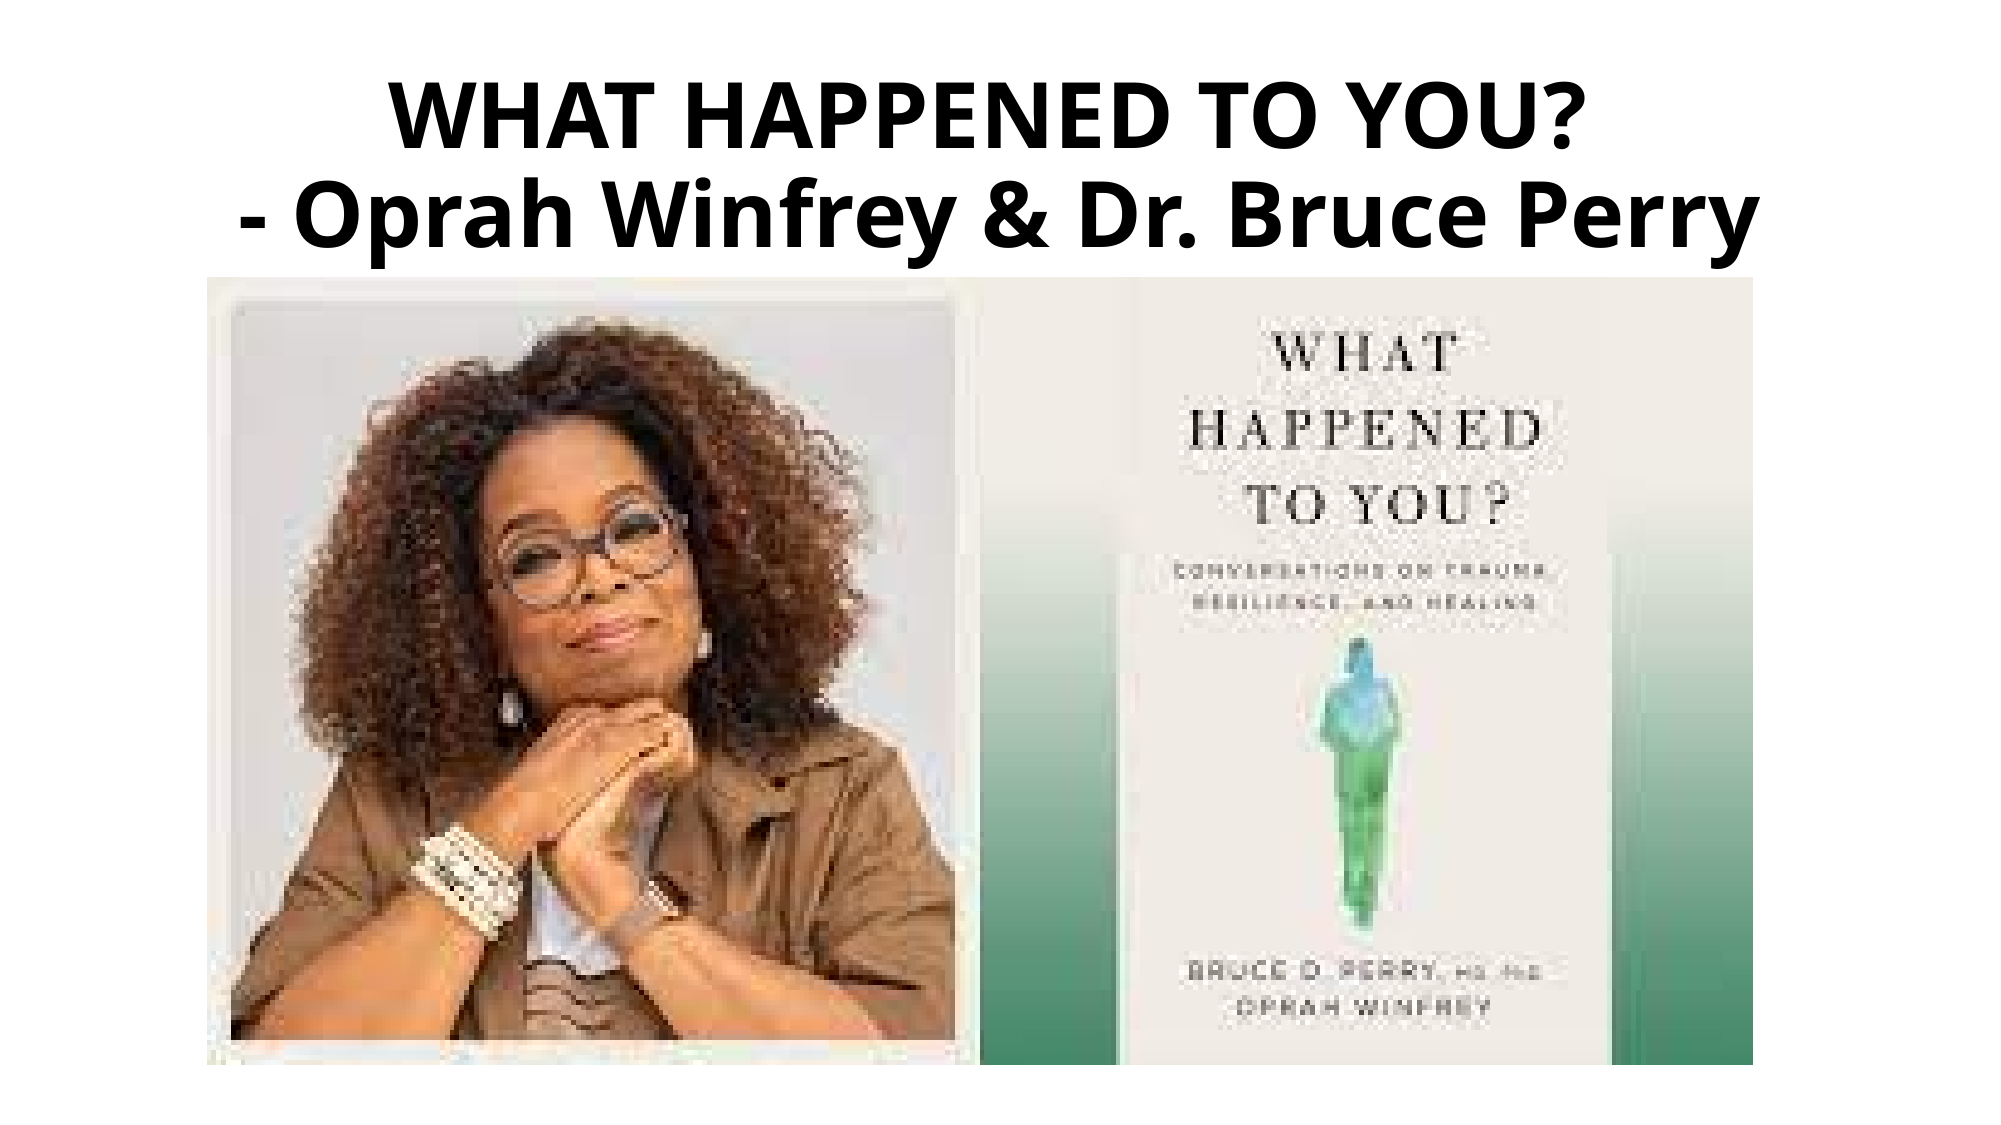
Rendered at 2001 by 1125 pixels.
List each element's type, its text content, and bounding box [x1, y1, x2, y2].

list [207, 277, 1753, 1066]
title WHAT HAPPENED TO YOU? - Oprah Winfrey & Dr. Bruce Perry [137, 59, 1863, 278]
